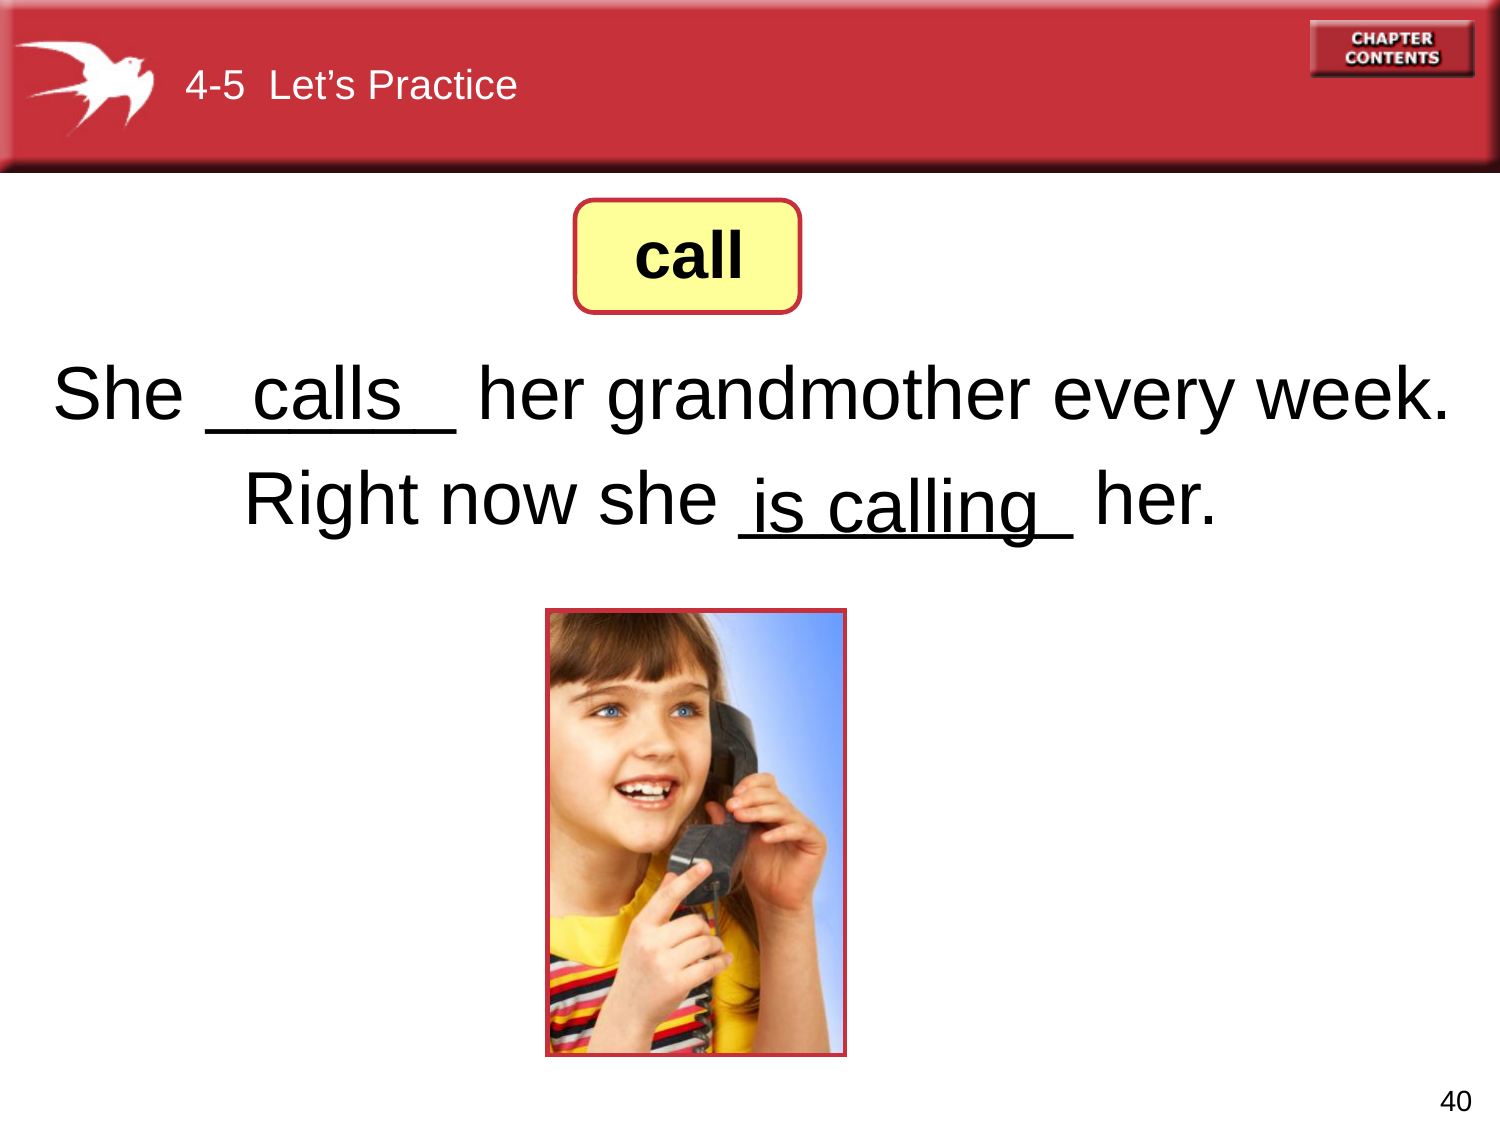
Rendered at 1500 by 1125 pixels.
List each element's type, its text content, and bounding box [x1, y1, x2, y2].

text_box is calling [737, 449, 1056, 555]
text_box 4-5 Let’s Practice [170, 50, 1343, 115]
text_box [574, 199, 800, 313]
text_box calls [237, 337, 418, 443]
text_box She ______ her grandmother every week. Right now she ________ her. [37, 337, 1500, 548]
picture [0, 0, 1500, 173]
text_box call [619, 204, 761, 300]
picture [549, 612, 843, 1053]
slide_number 40 [1137, 1074, 1488, 1125]
